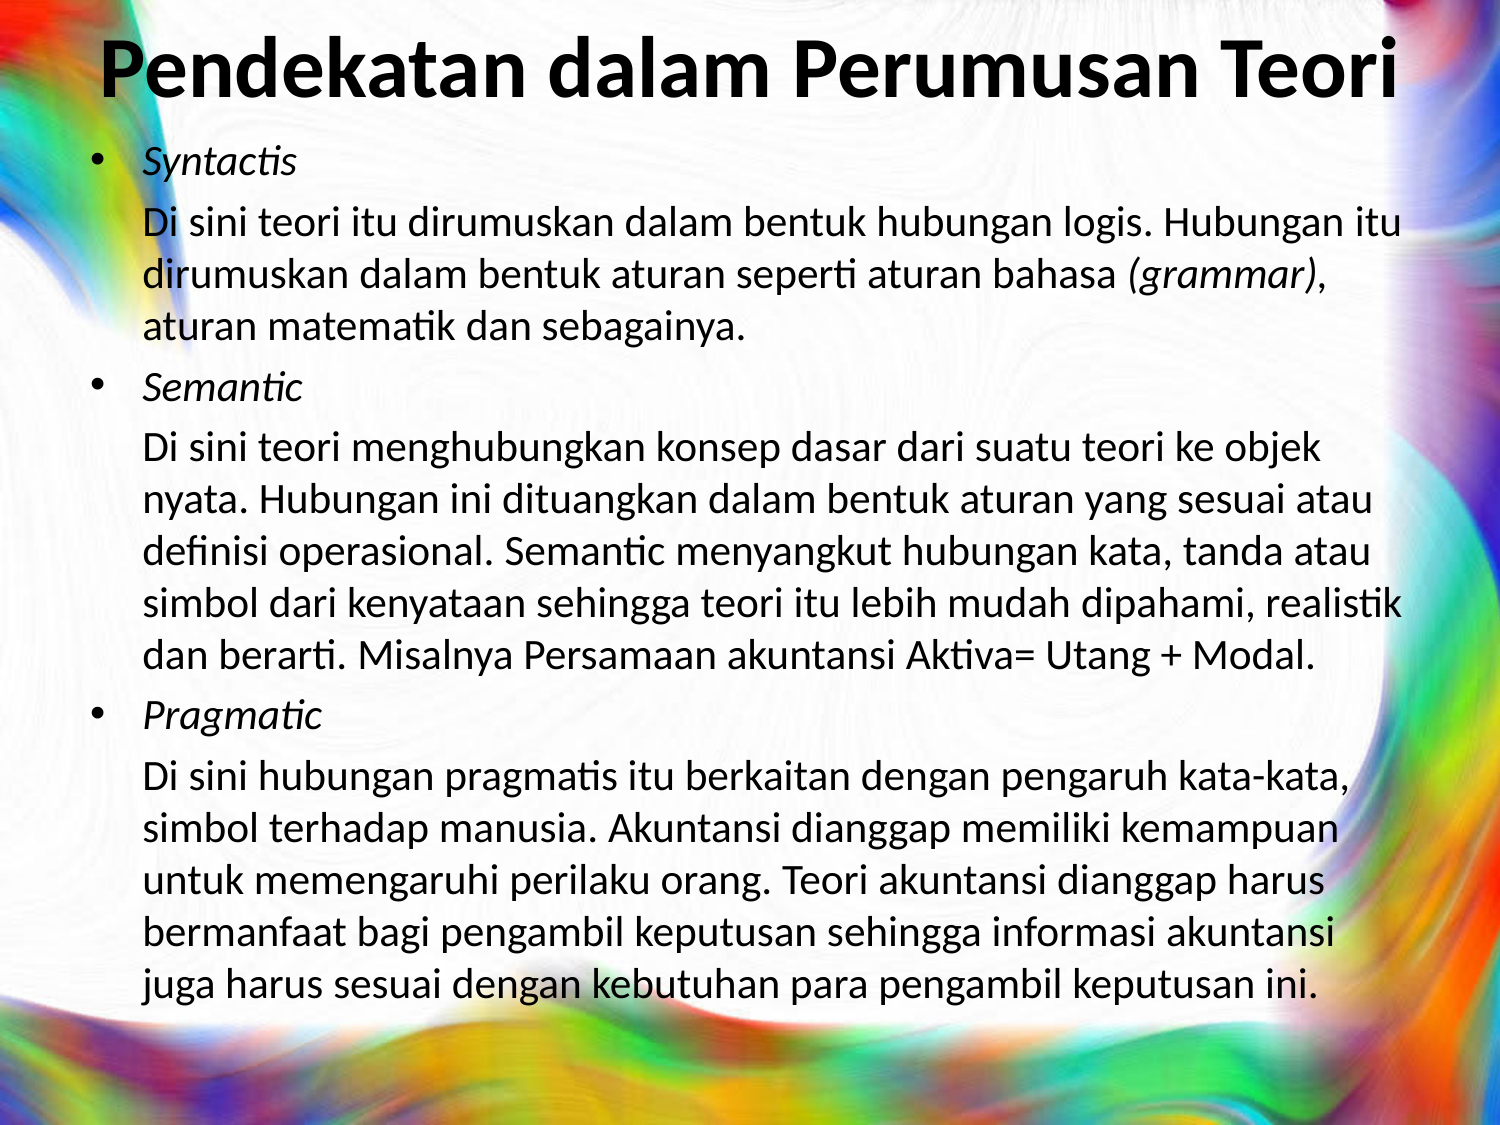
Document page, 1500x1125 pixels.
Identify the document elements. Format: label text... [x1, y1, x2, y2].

picture [0, 0, 1500, 1125]
title Pendekatan dalam Perumusan Teori [75, 0, 1425, 125]
list Syntactis Di sini teori itu dirumuskan dalam bentuk hubungan logis. Hubungan itu dirumuskan dalam bentuk aturan seperti aturan bahasa (grammar), aturan matematik dan sebagainya. Semantic Di sini teori menghubungkan konsep dasar dari suatu teori ke objek nyata. Hubungan ini dituangkan dalam bentuk aturan yang sesuai atau definisi operasional. Semantic menyangkut hubungan kata, tanda atau simbol dari kenyataan sehingga teori itu lebih mudah dipahami, realistik dan berarti. Misalnya Persamaan akuntansi Aktiva= Utang + Modal. Pragmatic Di sini hubungan pragmatis itu berkaitan dengan pengaruh kata-kata, simbol terhadap manusia. Akuntansi dianggap memiliki kemampuan untuk memengaruhi perilaku orang. Teori akuntansi dianggap harus bermanfaat bagi pengambil keputusan sehingga informasi akuntansi juga harus sesuai dengan kebutuhan para pengambil keputusan ini. [75, 125, 1425, 1075]
